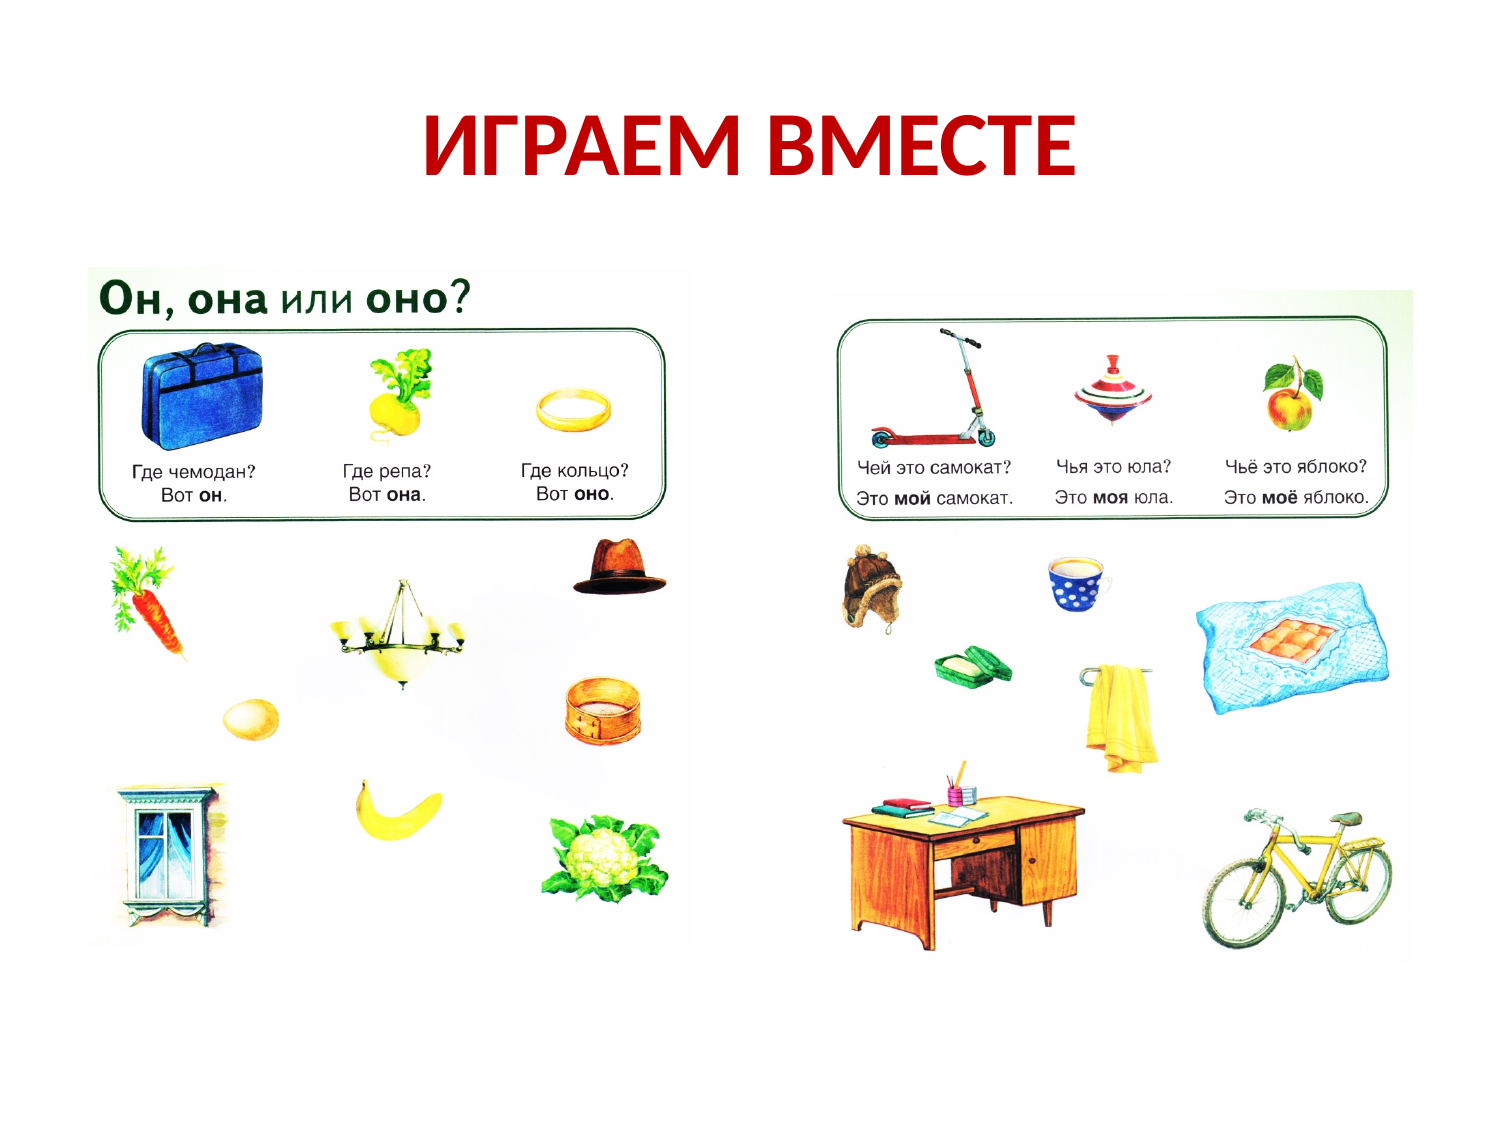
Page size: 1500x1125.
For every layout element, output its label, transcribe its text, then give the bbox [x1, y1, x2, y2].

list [88, 266, 695, 946]
picture [832, 290, 1414, 963]
title ИГРАЕМ ВМЕСТЕ [75, 45, 1425, 233]
